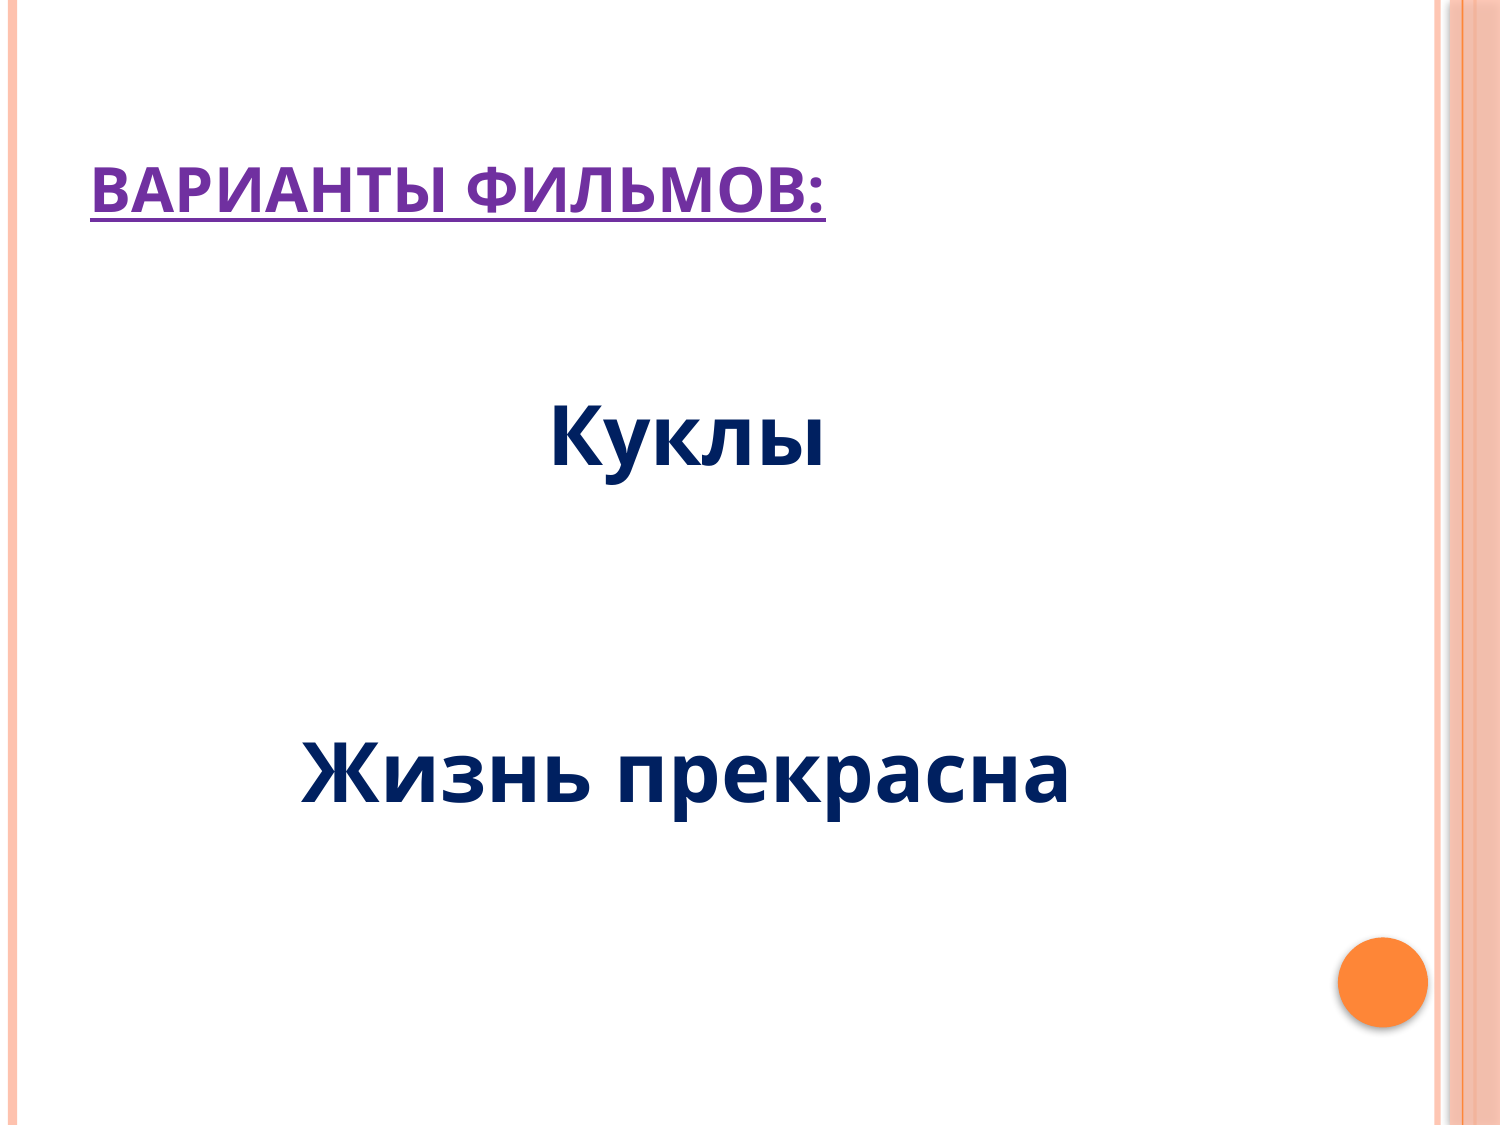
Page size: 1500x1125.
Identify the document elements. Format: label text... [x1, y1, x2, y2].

title Варианты фильмов: [75, 45, 1300, 233]
list Куклы Жизнь прекрасна [75, 262, 1300, 1062]
